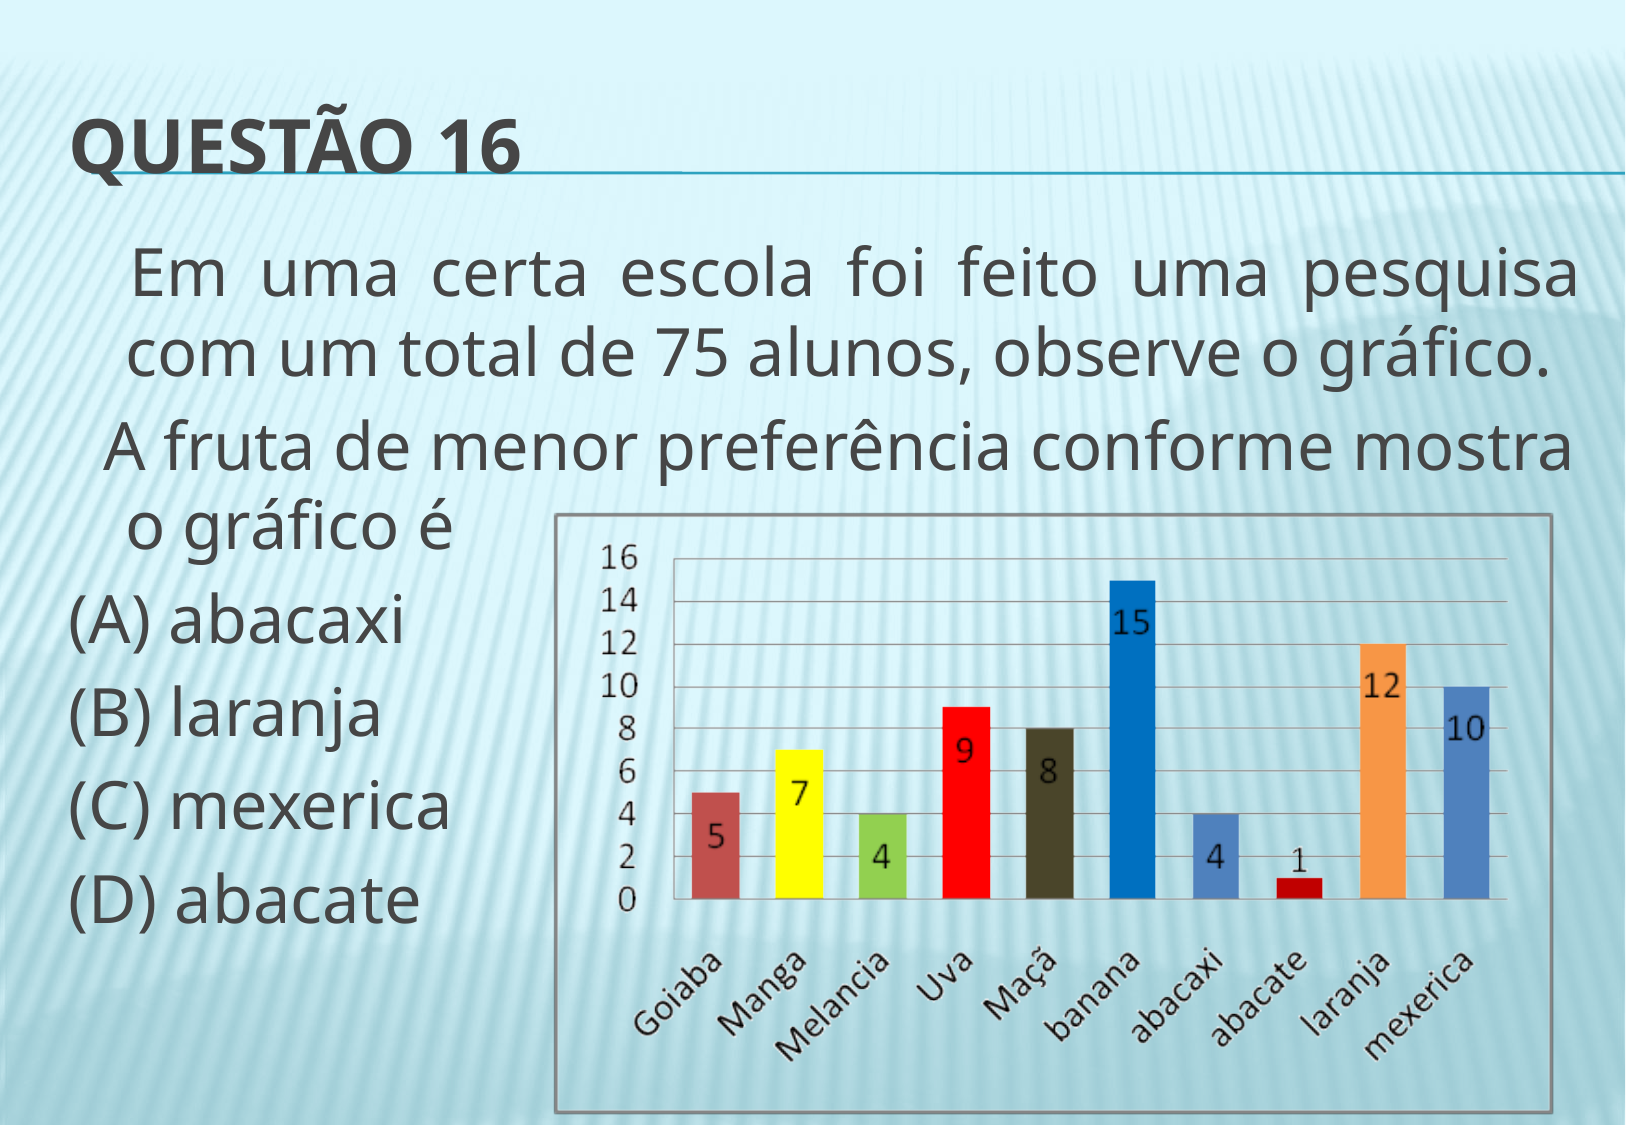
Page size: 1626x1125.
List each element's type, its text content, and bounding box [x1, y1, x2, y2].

picture [550, 510, 1557, 1118]
list Em uma certa escola foi feito uma pesquisa com um total de 75 alunos, observe o gráfico. A fruta de menor preferência conforme mostra o gráfico é (A) abacaxi (B) laranja (C) mexerica (D) abacate [54, 222, 1598, 998]
title Questão 16 [54, 75, 1598, 213]
